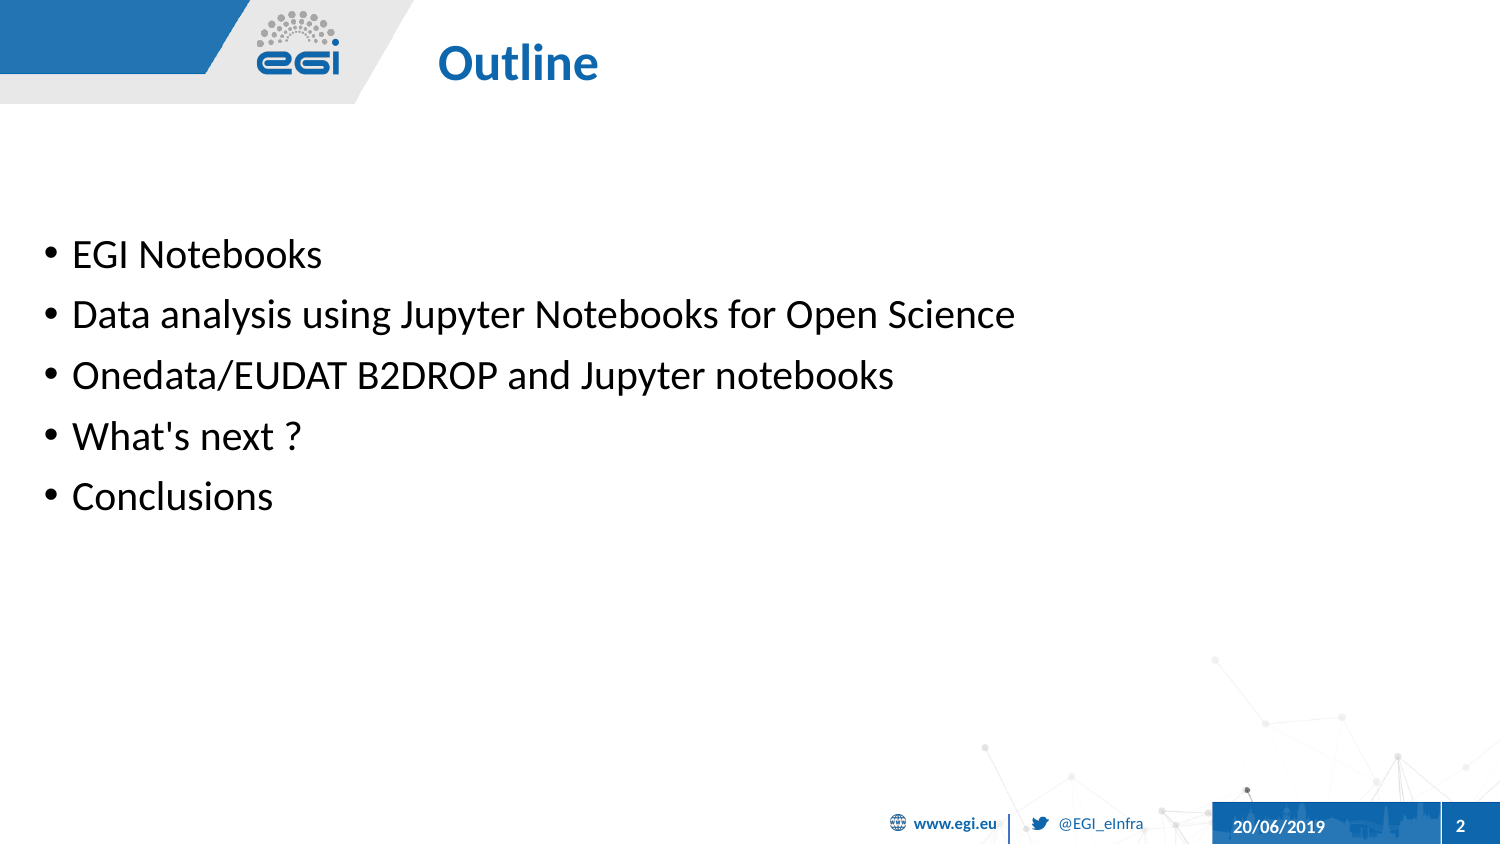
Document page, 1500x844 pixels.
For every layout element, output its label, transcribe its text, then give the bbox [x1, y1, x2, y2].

title Outline [423, 27, 1199, 84]
picture [0, 0, 1500, 844]
list EGI Notebooks Data analysis using Jupyter Notebooks for Open Science Onedata/EUDAT B2DROP and Jupyter notebooks What's next ? Conclusions [28, 224, 1466, 750]
